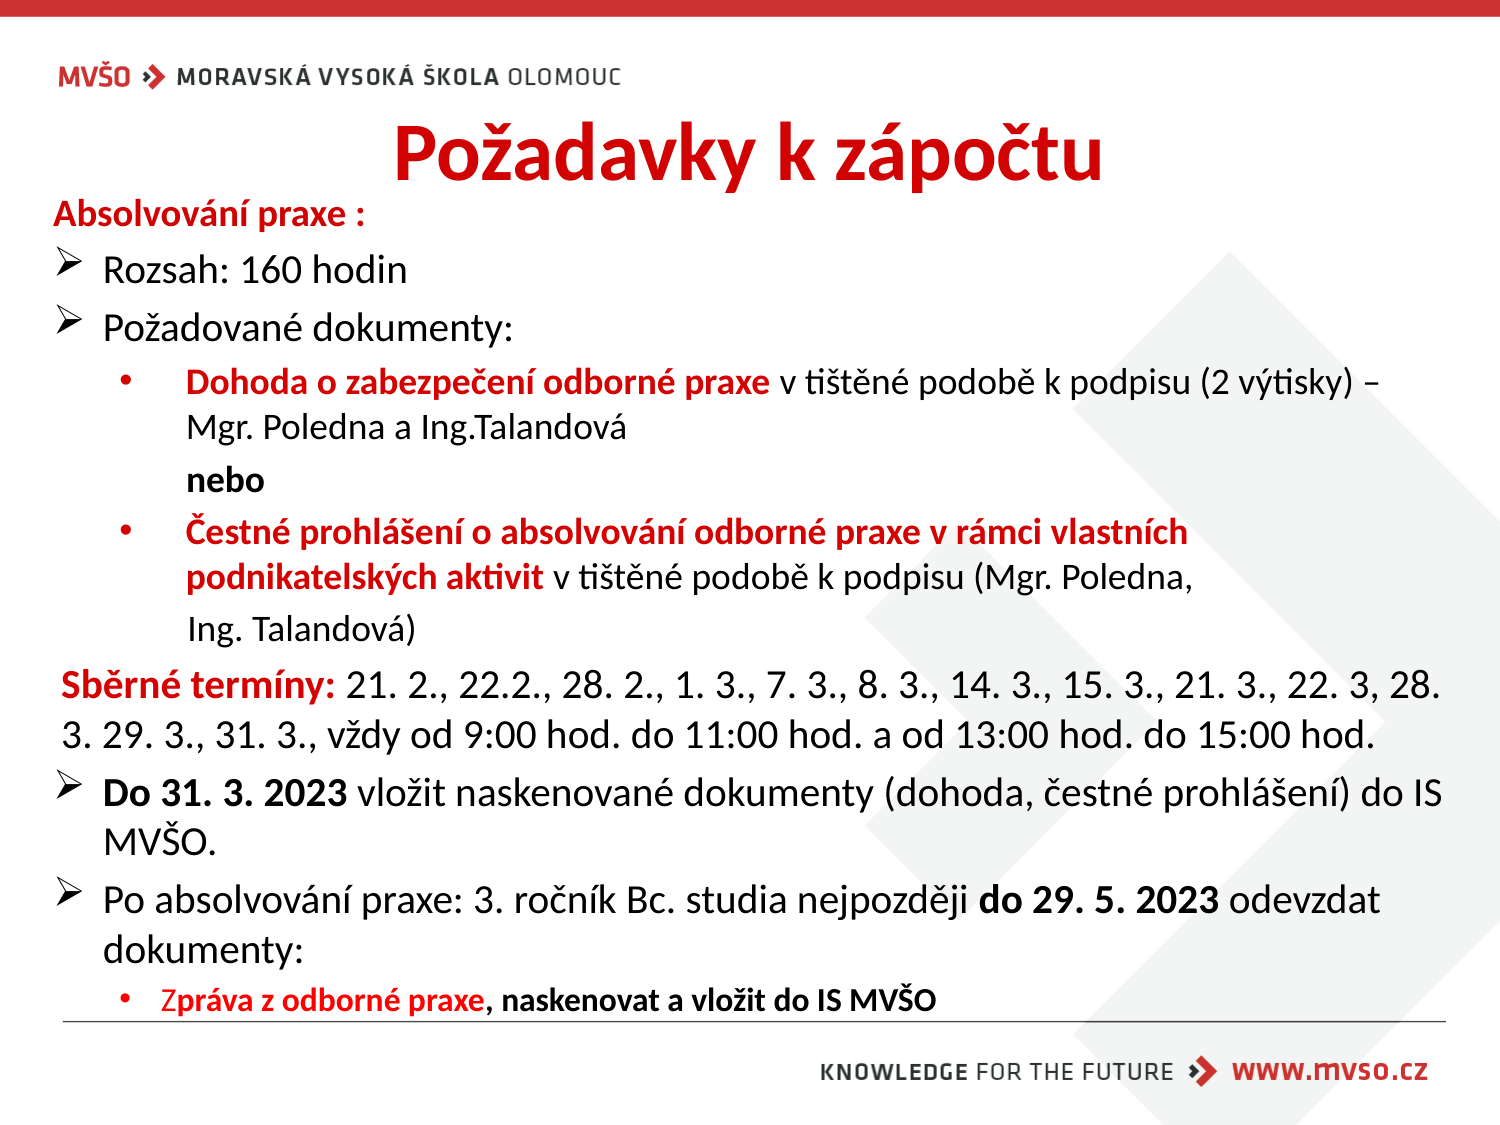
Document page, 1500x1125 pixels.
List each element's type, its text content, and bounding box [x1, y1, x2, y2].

title Požadavky k zápočtu [75, 87, 1425, 180]
picture [0, 0, 1500, 1125]
list Absolvování praxe : Rozsah: 160 hodin Požadované dokumenty: Dohoda o zabezpečení odborné praxe v tištěné podobě k podpisu (2 výtisky) – Mgr. Poledna a Ing.Talandová nebo Čestné prohlášení o absolvování odborné praxe v rámci vlastních podnikatelských aktivit v tištěné podobě k podpisu (Mgr. Poledna, Ing. Talandová) Sběrné termíny: 21. 2., 22.2., 28. 2., 1. 3., 7. 3., 8. 3., 14. 3., 15. 3., 21. 3., 22. 3, 28. 3. 29. 3., 31. 3., vždy od 9:00 hod. do 11:00 hod. a od 13:00 hod. do 15:00 hod. Do 31. 3. 2023 vložit naskenované dokumenty (dohoda, čestné prohlášení) do IS MVŠO. Po absolvování praxe: 3. ročník Bc. studia nejpozději do 29. 5. 2023 odevzdat dokumenty: Zpráva z odborné praxe, naskenovat a vložit do IS MVŠO [38, 180, 1462, 1068]
